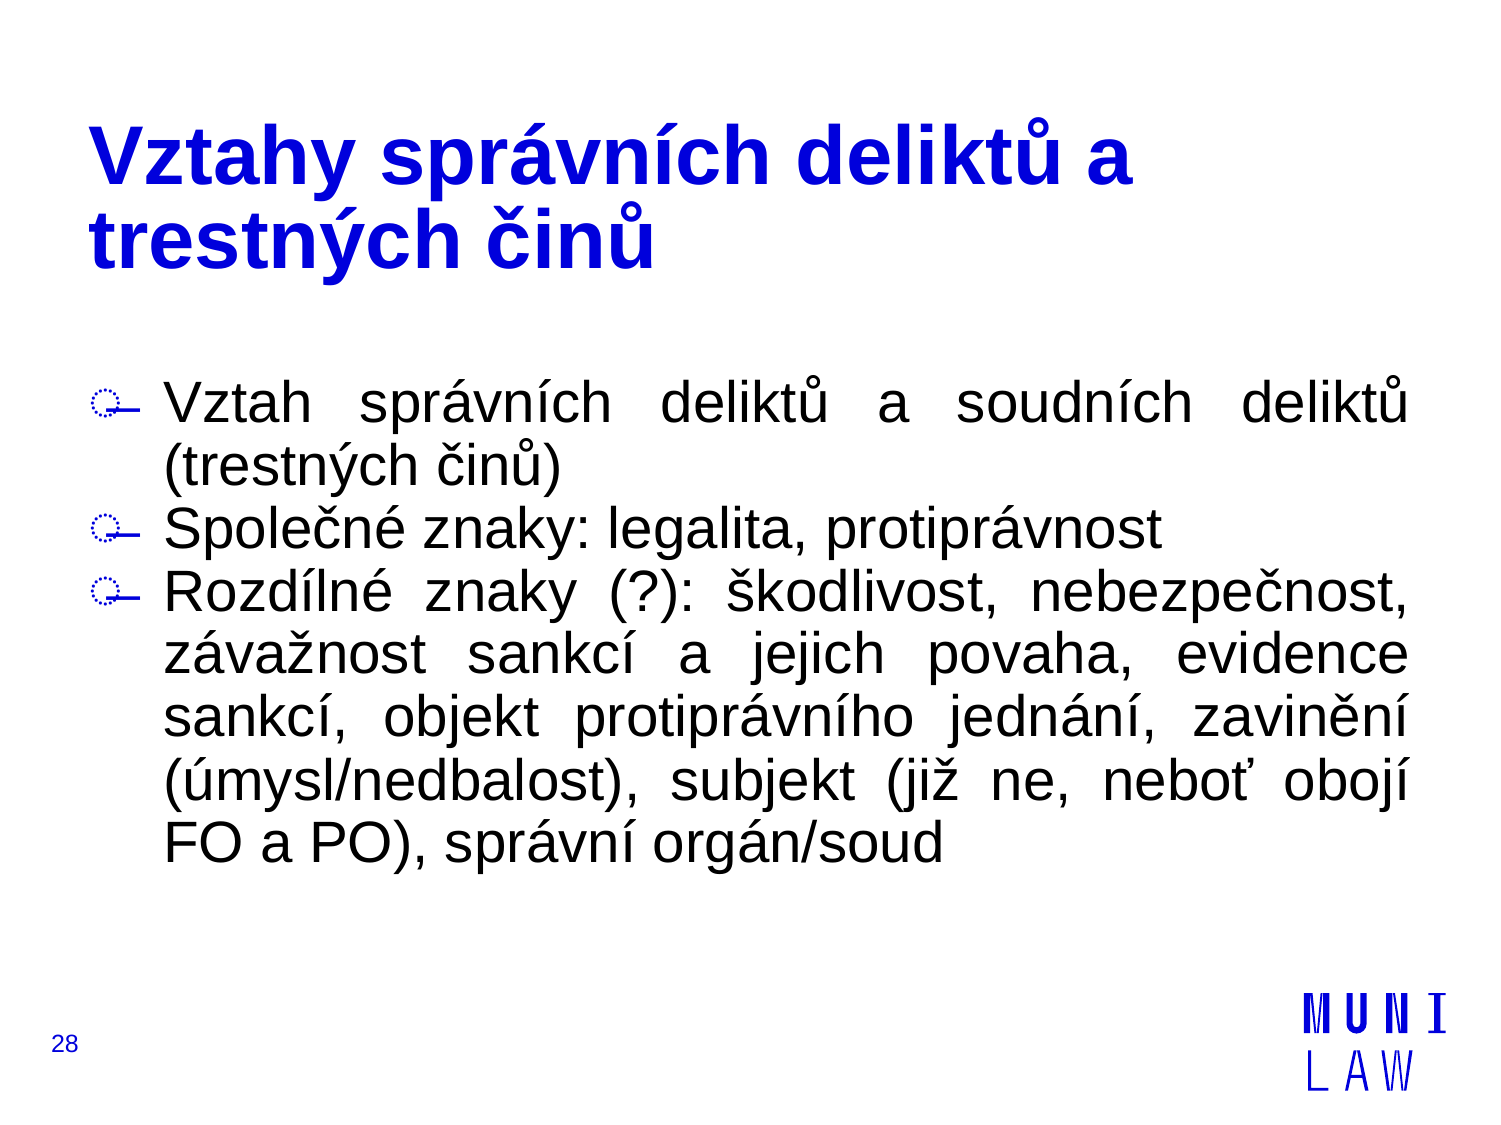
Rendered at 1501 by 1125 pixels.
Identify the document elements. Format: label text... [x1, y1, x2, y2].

list Vztah správních deliktů a soudních deliktů (trestných činů) Společné znaky: legalita, protiprávnost Rozdílné znaky (?): škodlivost, nebezpečnost, závažnost sankcí a jejich povaha, evidence sankcí, objekt protiprávního jednání, zavinění (úmysl/nedbalost), subjekt (již ne, neboť obojí FO a PO), správní orgán/soud [88, 371, 1412, 957]
slide_number 28 [50, 1021, 82, 1063]
title Vztahy správních deliktů a trestných činů [88, 118, 1412, 193]
